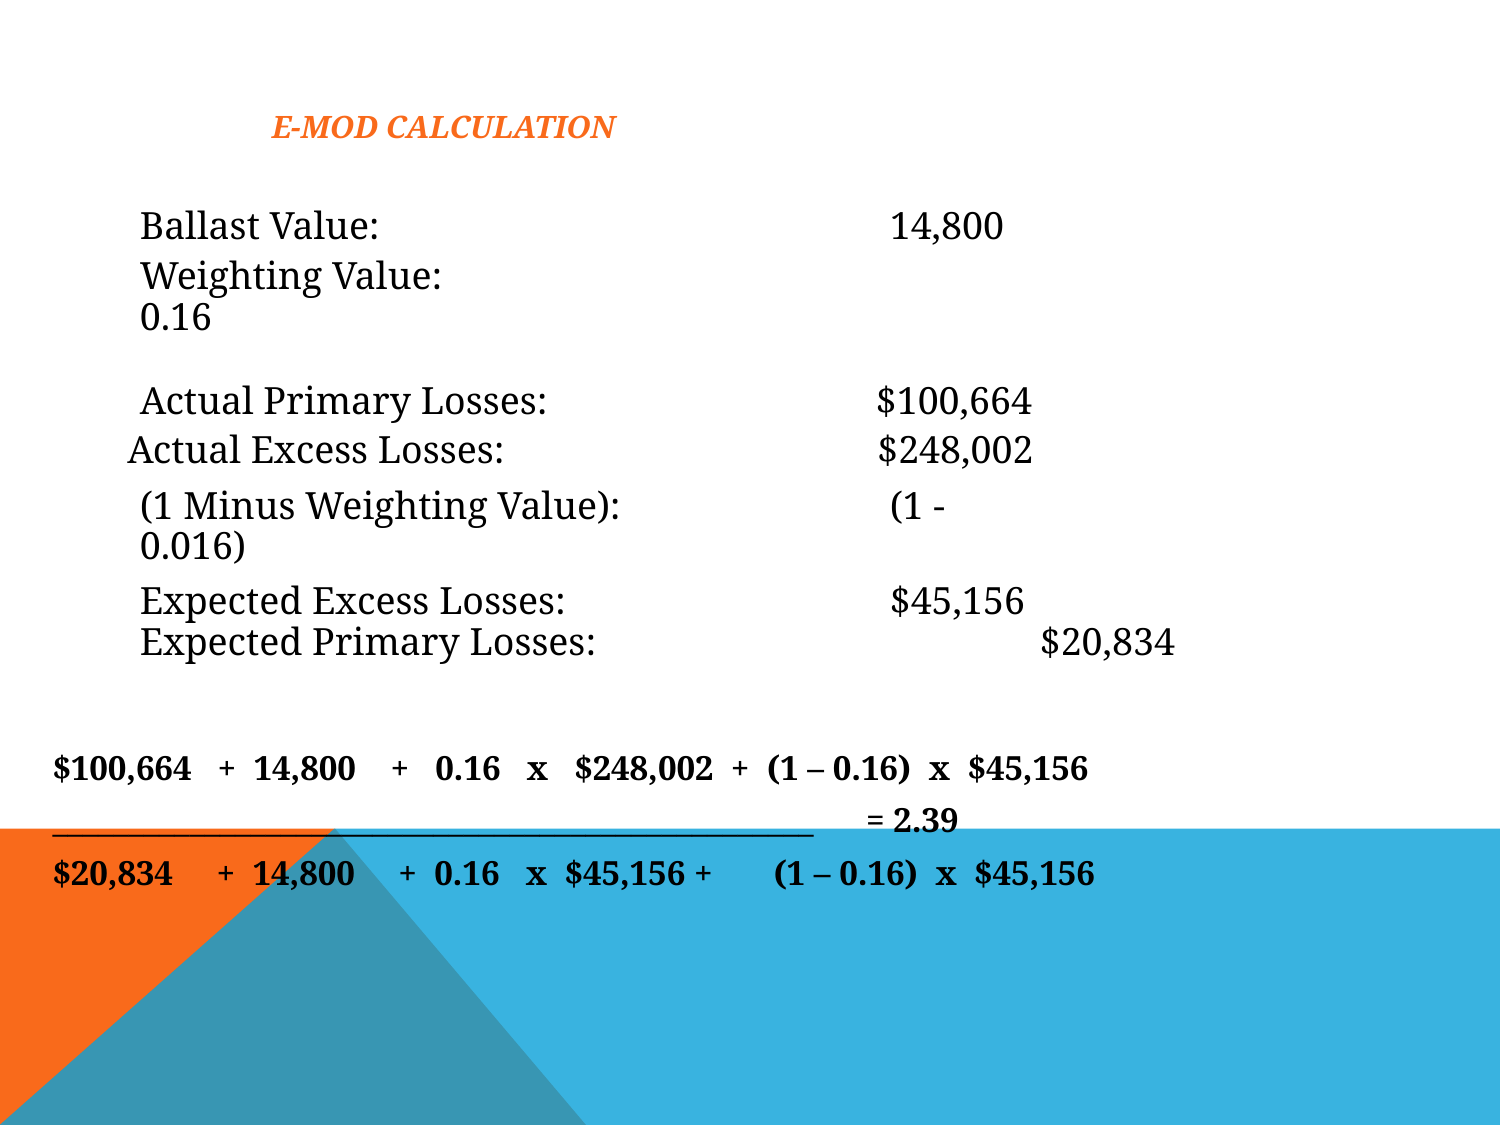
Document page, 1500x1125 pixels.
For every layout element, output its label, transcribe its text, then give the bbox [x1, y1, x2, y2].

text_box Expected Excess Losses: $45,156 Expected Primary Losses: $20,834 [124, 574, 1238, 671]
title E-Mod Calculation [137, 62, 1372, 153]
list $100,664 + 14,800 + 0.16 x $248,002 + (1 – 0.16) x $45,156 __________________________________________________ = 2.39 $20,834 + 14,800 + 0.16 x $45,156 + (1 – 0.16) x $45,156 [37, 687, 1475, 1051]
text_box Actual Primary Losses: $100,664 [124, 375, 1088, 423]
text_box Weighting Value: 0.16 [124, 249, 1088, 346]
text_box Ballast Value: 14,800 [124, 200, 1238, 256]
text_box Actual Excess Losses: $248,002 [112, 423, 1088, 479]
text_box (1 Minus Weighting Value): (1 - 0.016) [125, 479, 1075, 574]
